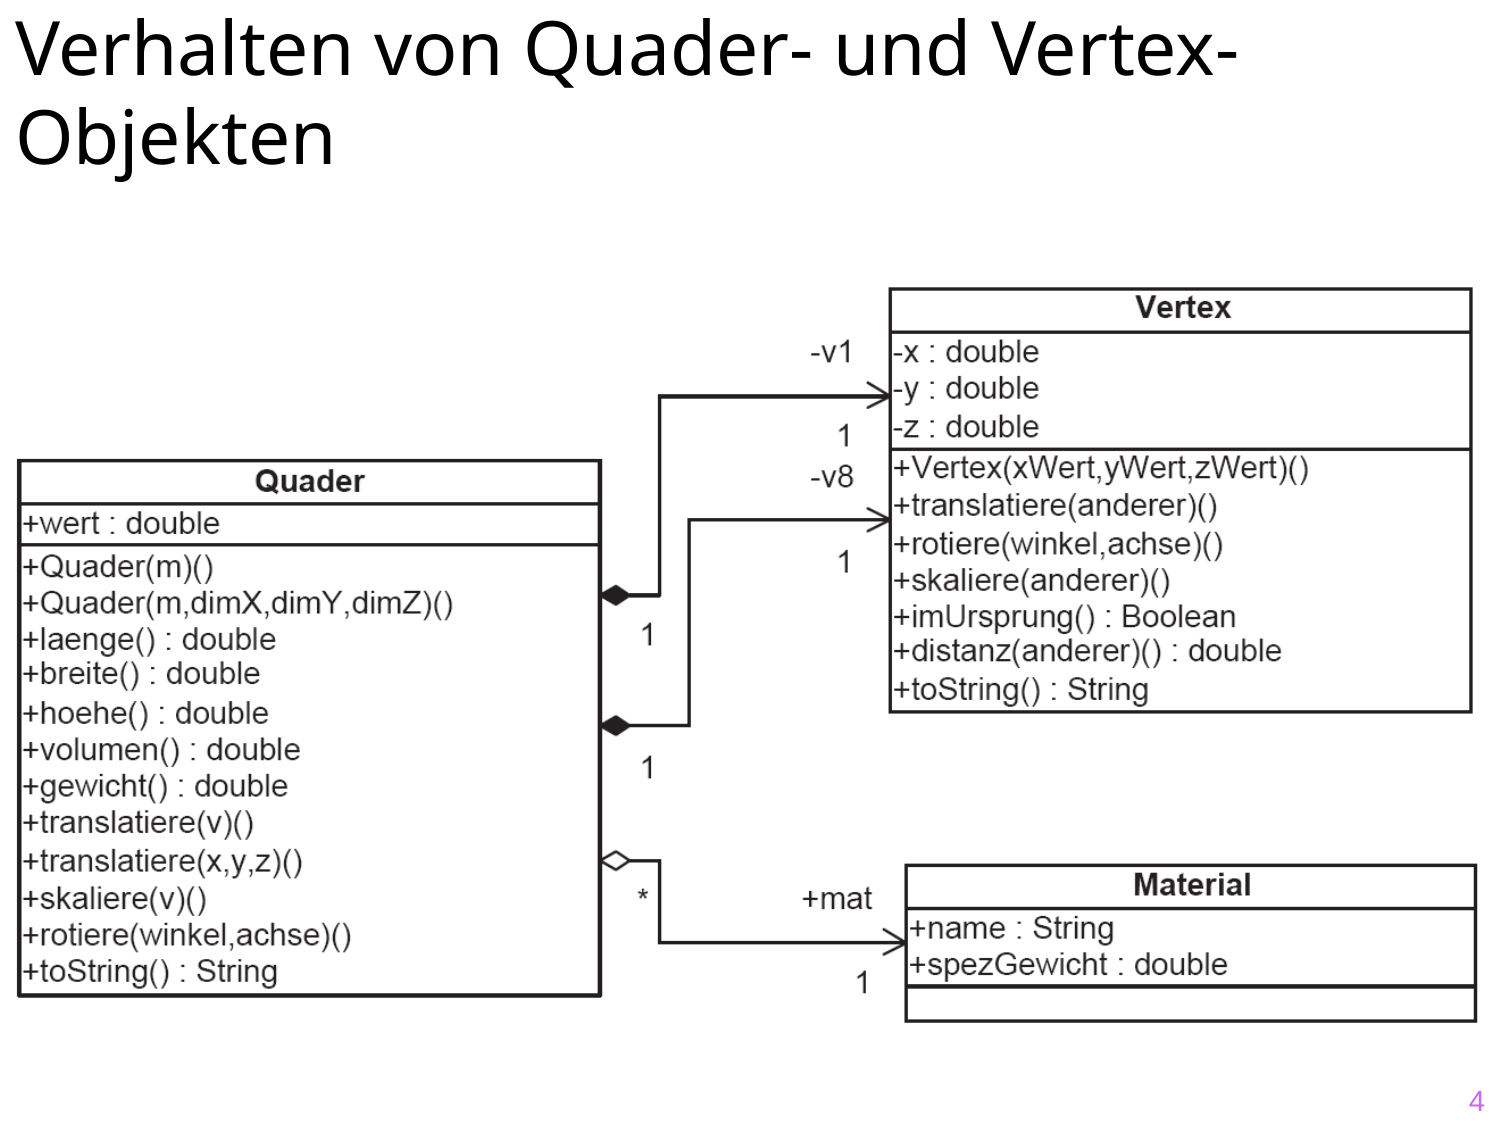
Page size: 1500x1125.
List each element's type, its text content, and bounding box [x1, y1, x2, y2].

slide_number 4 [1187, 1056, 1500, 1125]
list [0, 275, 1500, 1050]
title Verhalten von Quader- und Vertex-Objekten [0, 0, 1500, 188]
